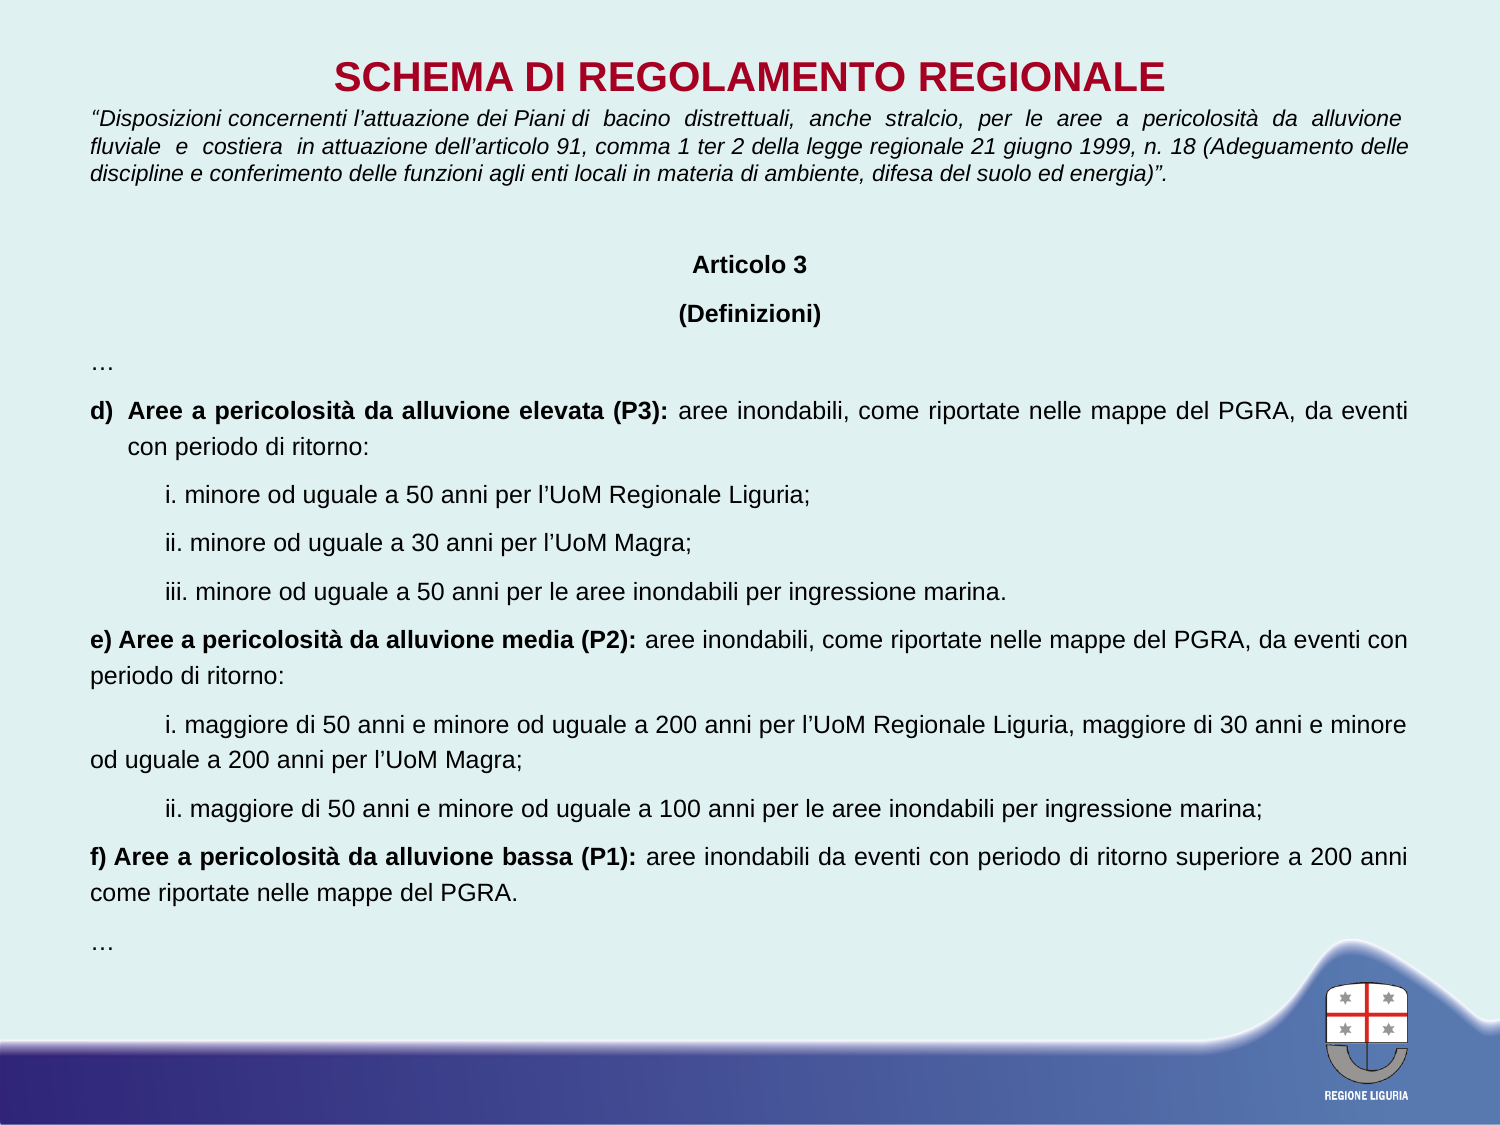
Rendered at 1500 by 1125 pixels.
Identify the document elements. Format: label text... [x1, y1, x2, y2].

text_box Articolo 3 (Definizioni) … Aree a pericolosità da alluvione elevata (P3): aree inondabili, come riportate nelle mappe del PGRA, da eventi con periodo di ritorno: i. minore od uguale a 50 anni per l’UoM Regionale Liguria; ii. minore od uguale a 30 anni per l’UoM Magra; iii. minore od uguale a 50 anni per le aree inondabili per ingressione marina. e) Aree a pericolosità da alluvione media (P2): aree inondabili, come riportate nelle mappe del PGRA, da eventi con periodo di ritorno: i. maggiore di 50 anni e minore od uguale a 200 anni per l’UoM Regionale Liguria, maggiore di 30 anni e minore od uguale a 200 anni per l’UoM Magra; ii. maggiore di 50 anni e minore od uguale a 100 anni per le aree inondabili per ingressione marina; f) Aree a pericolosità da alluvione bassa (P1): aree inondabili da eventi con periodo di ritorno superiore a 200 anni come riportate nelle mappe del PGRA. … [82, 235, 1418, 939]
picture [0, 939, 1500, 1125]
text_box SCHEMA DI REGOLAMENTO REGIONALE “Disposizioni concernenti l’attuazione dei Piani di bacino distrettuali, anche stralcio, per le aree a pericolosità da alluvione fluviale e costiera in attuazione dell’articolo 91, comma 1 ter 2 della legge regionale 21 giugno 1999, n. 18 (Adeguamento delle discipline e conferimento delle funzioni agli enti locali in materia di ambiente, difesa del suolo ed energia)”. [82, 42, 1418, 194]
